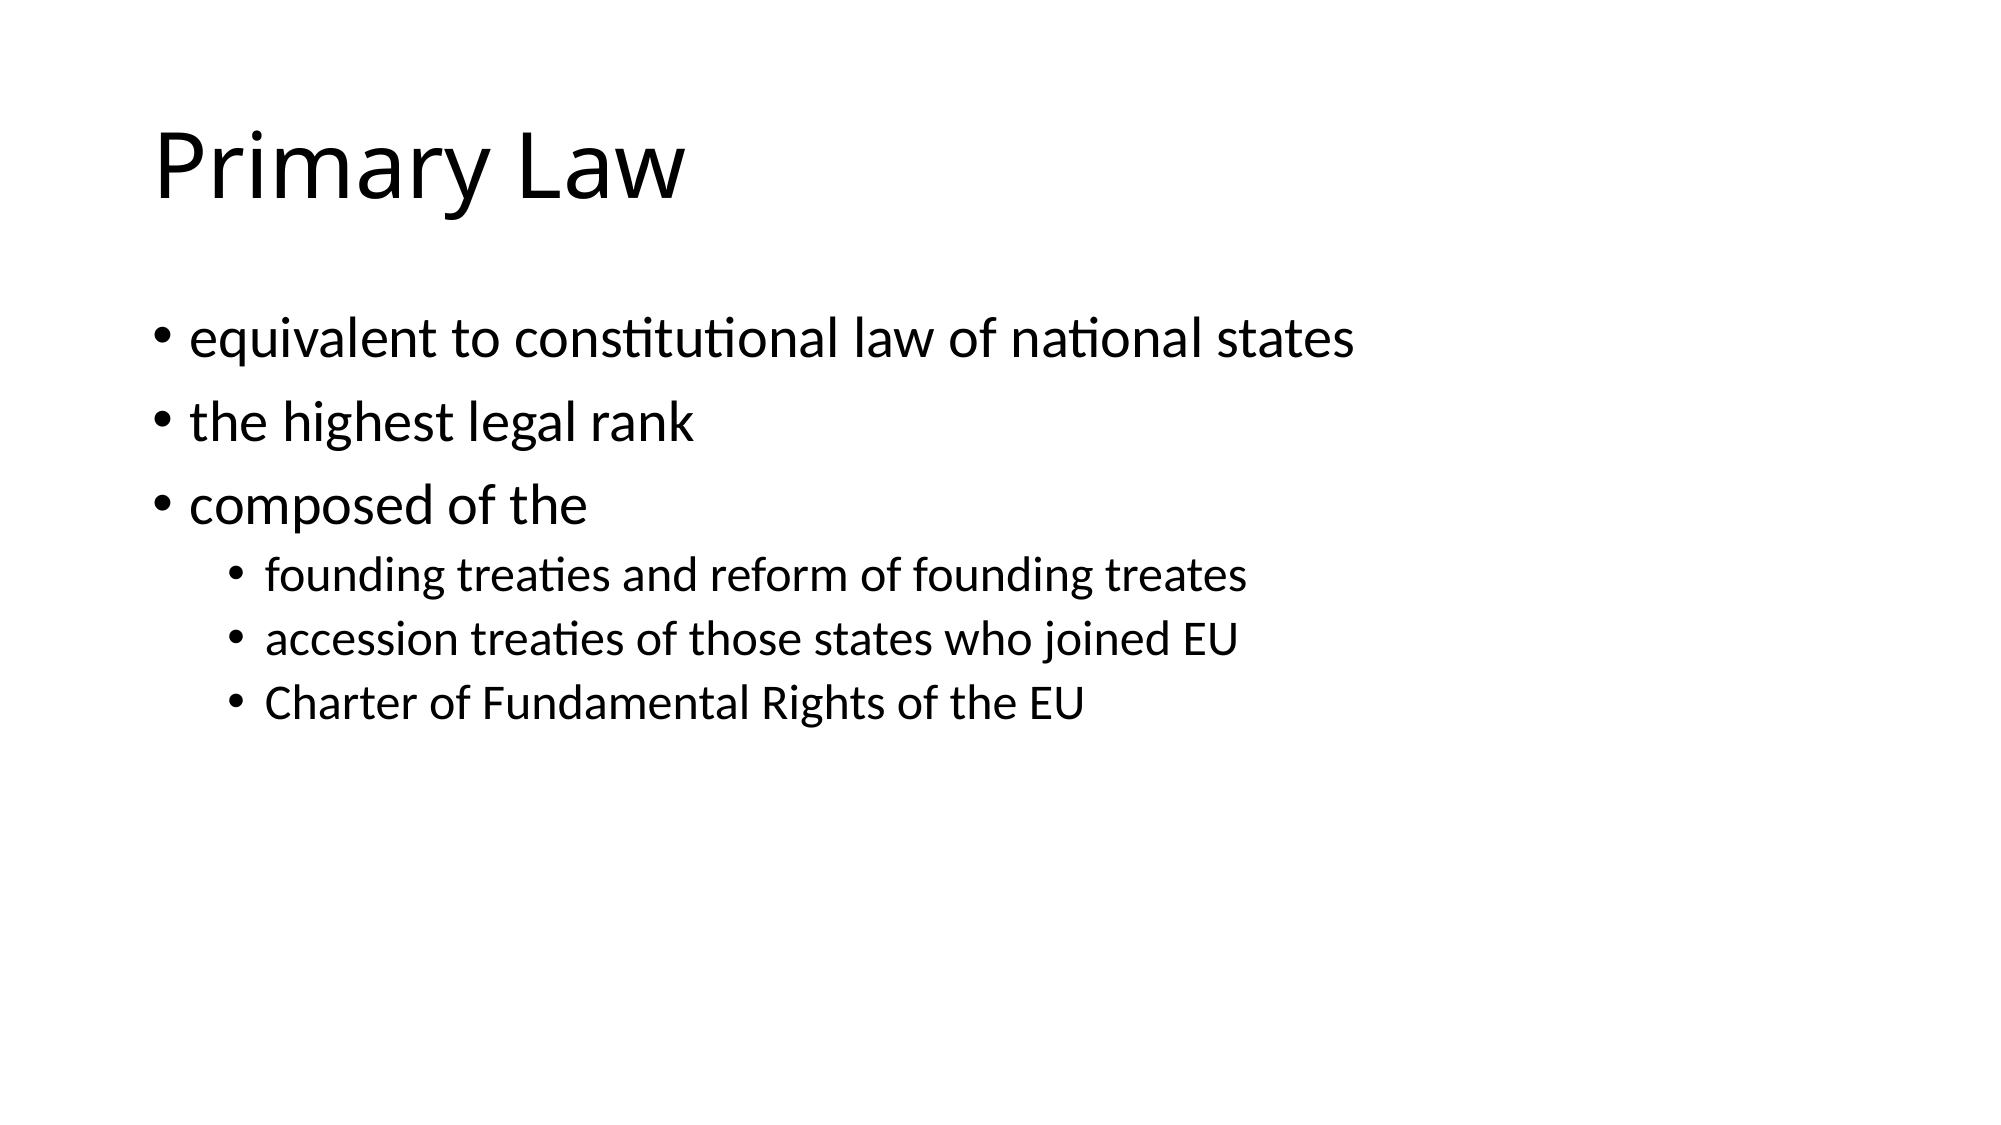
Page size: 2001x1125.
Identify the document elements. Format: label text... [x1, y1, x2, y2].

title Primary Law [137, 59, 1863, 278]
list equivalent to constitutional law of national states the highest legal rank composed of the founding treaties and reform of founding treates accession treaties of those states who joined EU Charter of Fundamental Rights of the EU [137, 299, 1863, 1014]
